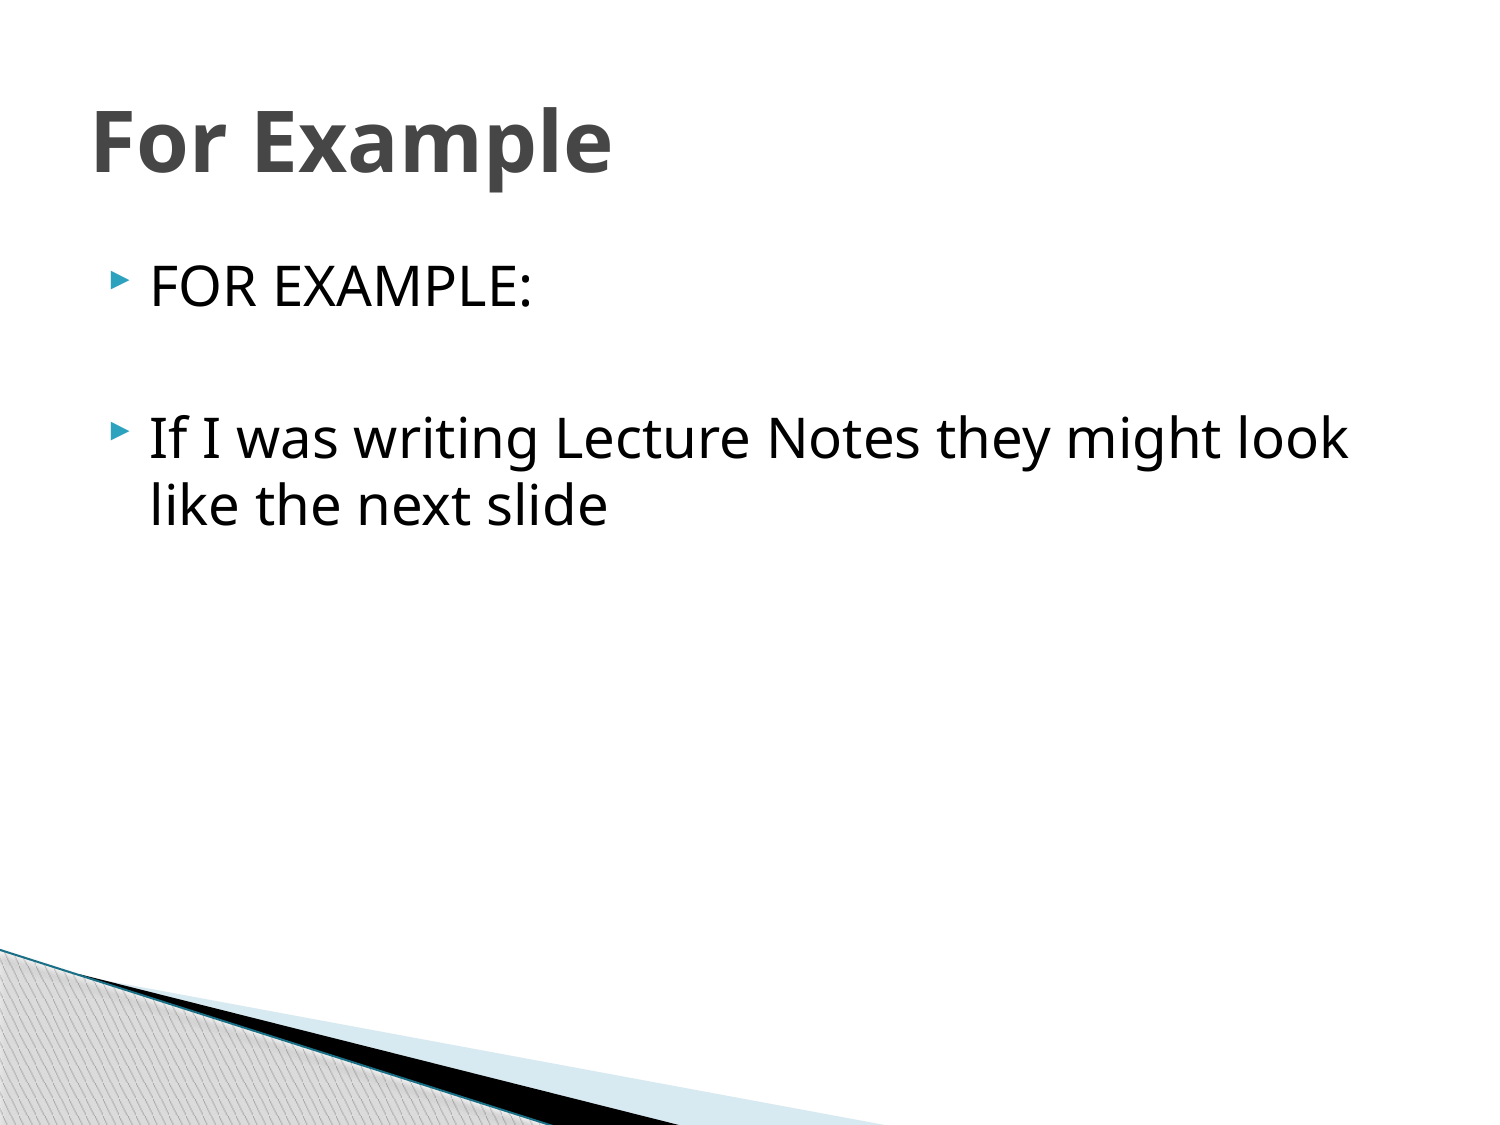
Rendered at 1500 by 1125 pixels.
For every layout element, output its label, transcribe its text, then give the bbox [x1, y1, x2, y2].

title For Example [75, 45, 1425, 233]
list FOR EXAMPLE: If I was writing Lecture Notes they might look like the next slide [75, 243, 1425, 986]
